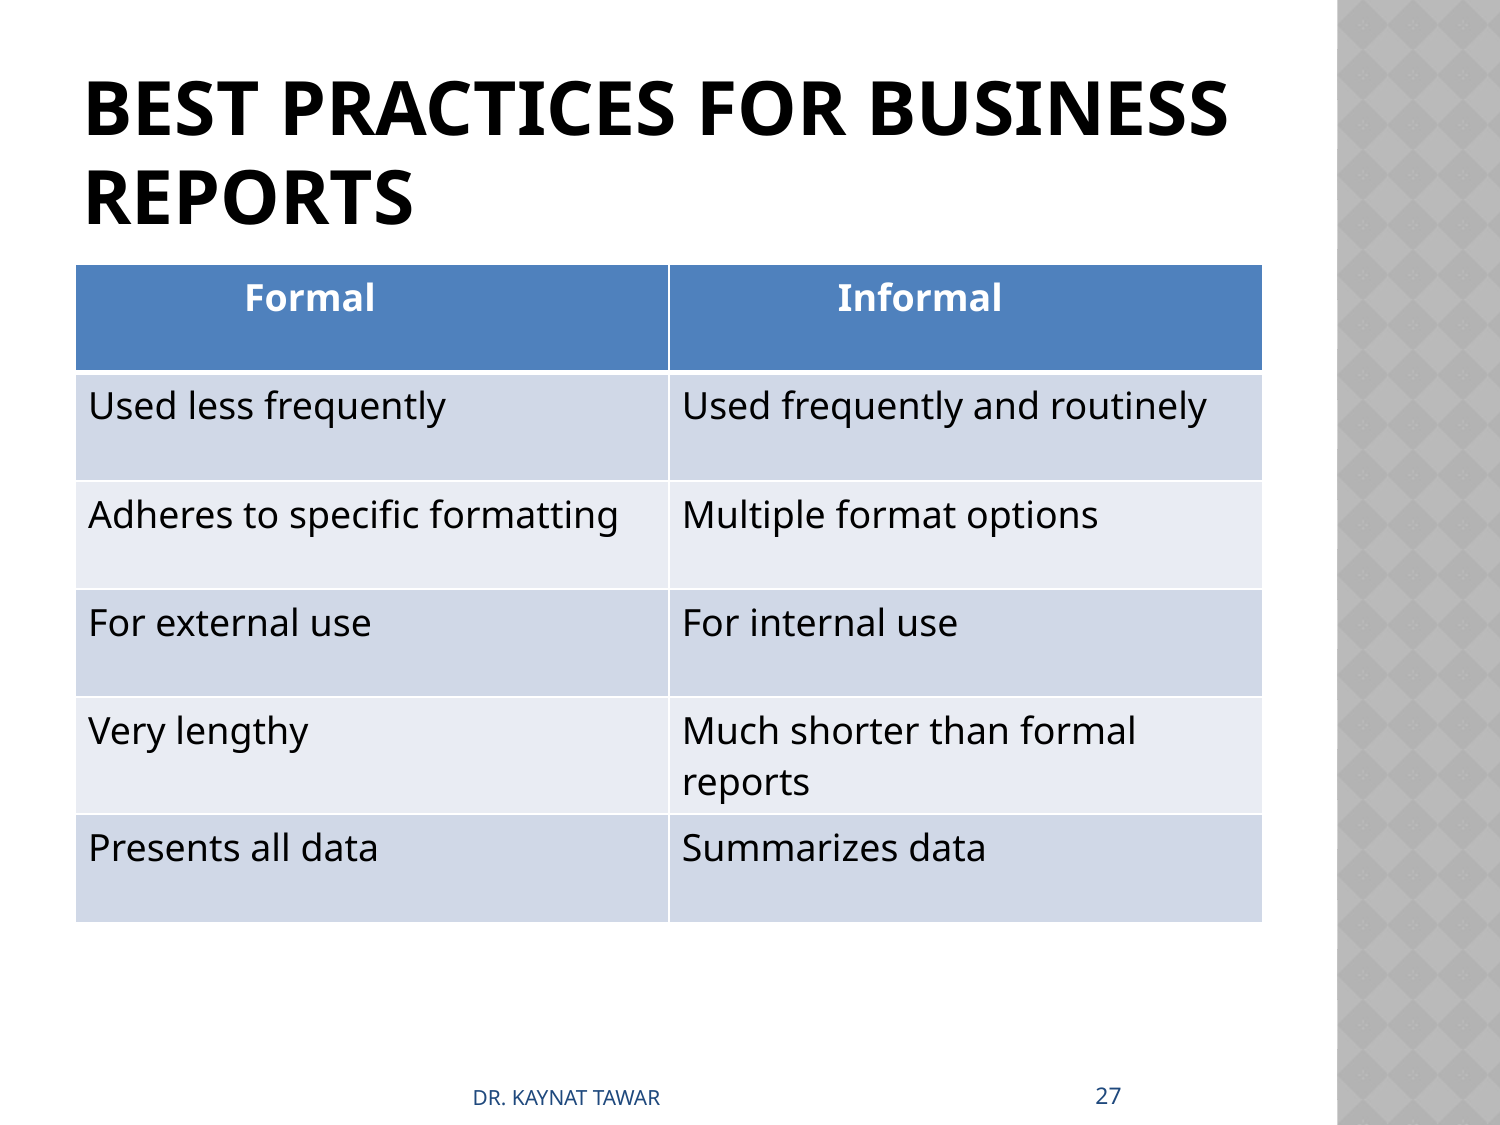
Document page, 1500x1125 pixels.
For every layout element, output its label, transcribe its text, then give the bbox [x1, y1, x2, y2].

table_cell For internal use [670, 590, 1262, 696]
table_cell Very lengthy [76, 698, 668, 813]
table_header Formal [76, 265, 668, 370]
table_cell For external use [76, 590, 668, 696]
title BEST PRACTICES FOR BUSINESS REPORTS [75, 52, 1263, 240]
table_cell Presents all data [76, 815, 668, 922]
table_cell Multiple format options [670, 482, 1262, 588]
slide_number 27 [1025, 1075, 1122, 1113]
table_cell Adheres to specific formatting [76, 482, 668, 588]
table_header Informal [670, 265, 1262, 370]
table_cell Summarizes data [670, 815, 1262, 922]
table_cell Much shorter than formal reports [670, 698, 1262, 813]
table_cell Used frequently and routinely [670, 375, 1262, 480]
table_cell Used less frequently [76, 375, 668, 480]
footer DR. KAYNAT TAWAR [75, 1075, 675, 1114]
